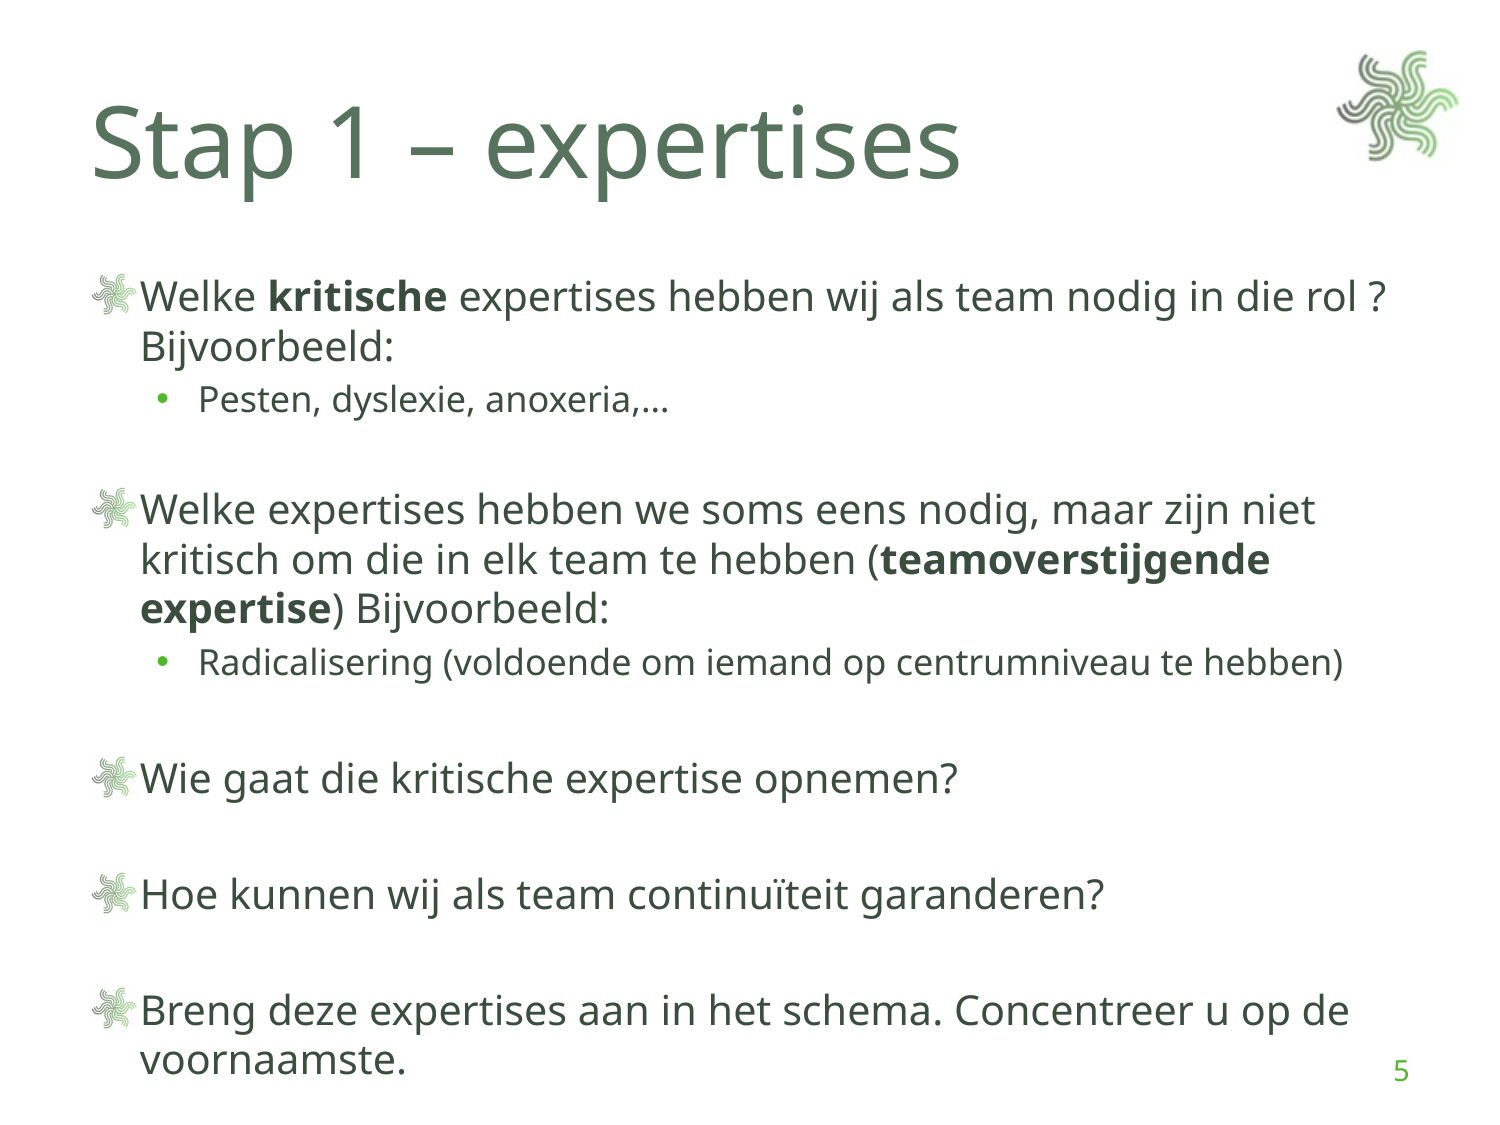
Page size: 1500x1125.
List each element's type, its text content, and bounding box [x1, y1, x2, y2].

picture [90, 987, 138, 1030]
picture [90, 756, 138, 799]
picture [90, 273, 138, 316]
picture [1332, 49, 1463, 166]
slide_number 5 [1074, 1042, 1426, 1103]
list Welke kritische expertises hebben wij als team nodig in die rol ? Bijvoorbeeld: Pesten, dyslexie, anoxeria,… Welke expertises hebben we soms eens nodig, maar zijn niet kritisch om die in elk team te hebben (teamoverstijgende expertise) Bijvoorbeeld: Radicalisering (voldoende om iemand op centrumniveau te hebben) Wie gaat die kritische expertise opnemen? Hoe kunnen wij als team continuïteit garanderen? Breng deze expertises aan in het schema. Concentreer u op de voornaamste. [75, 262, 1425, 1103]
picture [90, 487, 138, 530]
title Stap 1 – expertises [75, 45, 1309, 233]
picture [90, 872, 138, 915]
